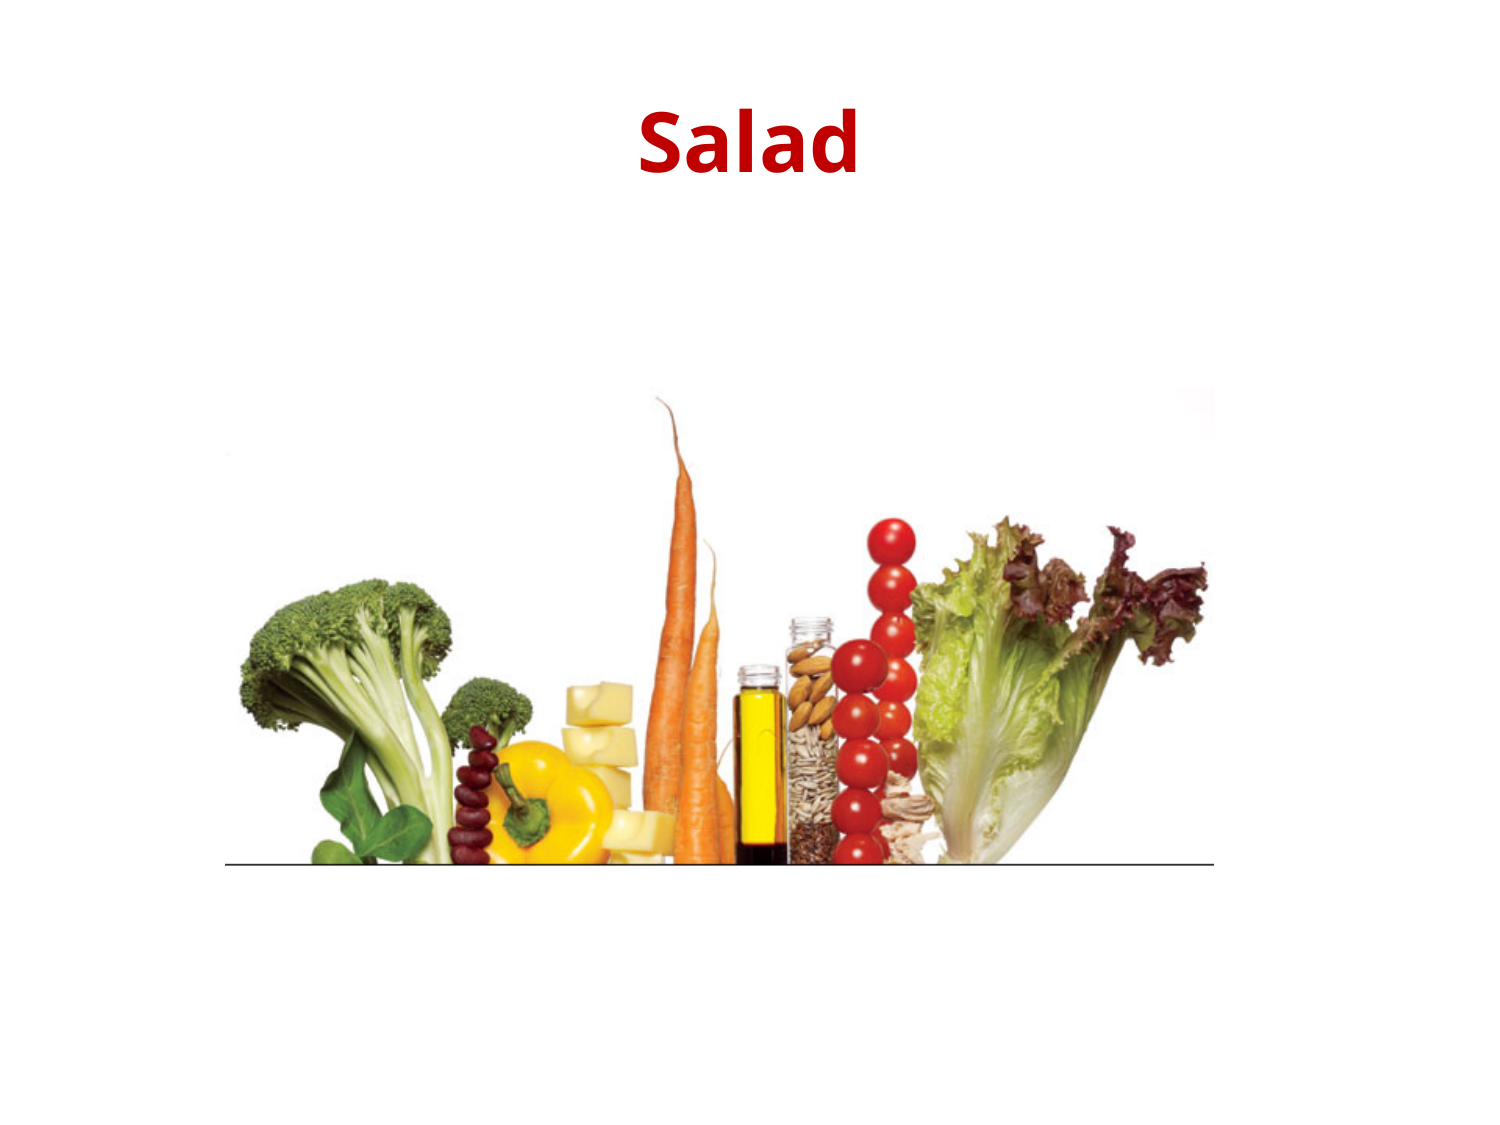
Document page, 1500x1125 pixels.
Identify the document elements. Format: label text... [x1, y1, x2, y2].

title Salad [75, 45, 1425, 233]
picture [224, 387, 1215, 869]
